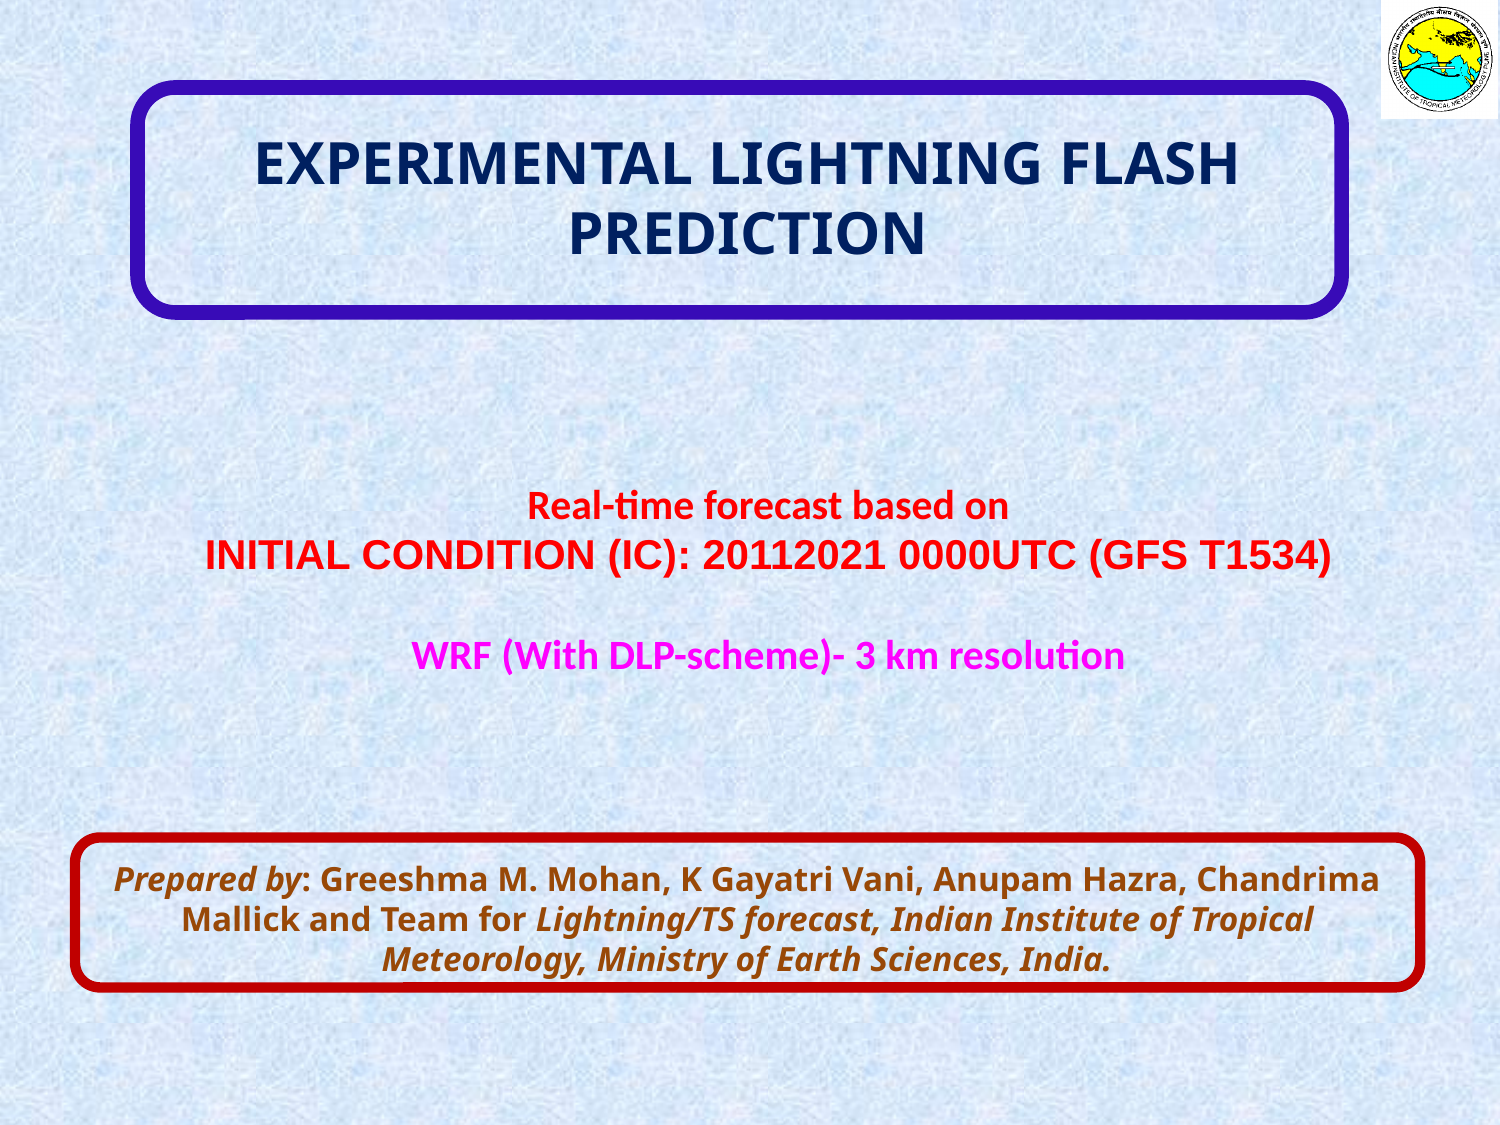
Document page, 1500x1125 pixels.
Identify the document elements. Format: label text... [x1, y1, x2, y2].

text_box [137, 87, 1357, 313]
picture [0, 0, 1500, 1125]
text_box Real-time forecast based on INITIAL CONDITION (IC): 20112021 0000UTC (GFS T1534) WRF (With DLP-scheme)- 3 km resolution [87, 470, 1450, 686]
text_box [62, 837, 1433, 988]
